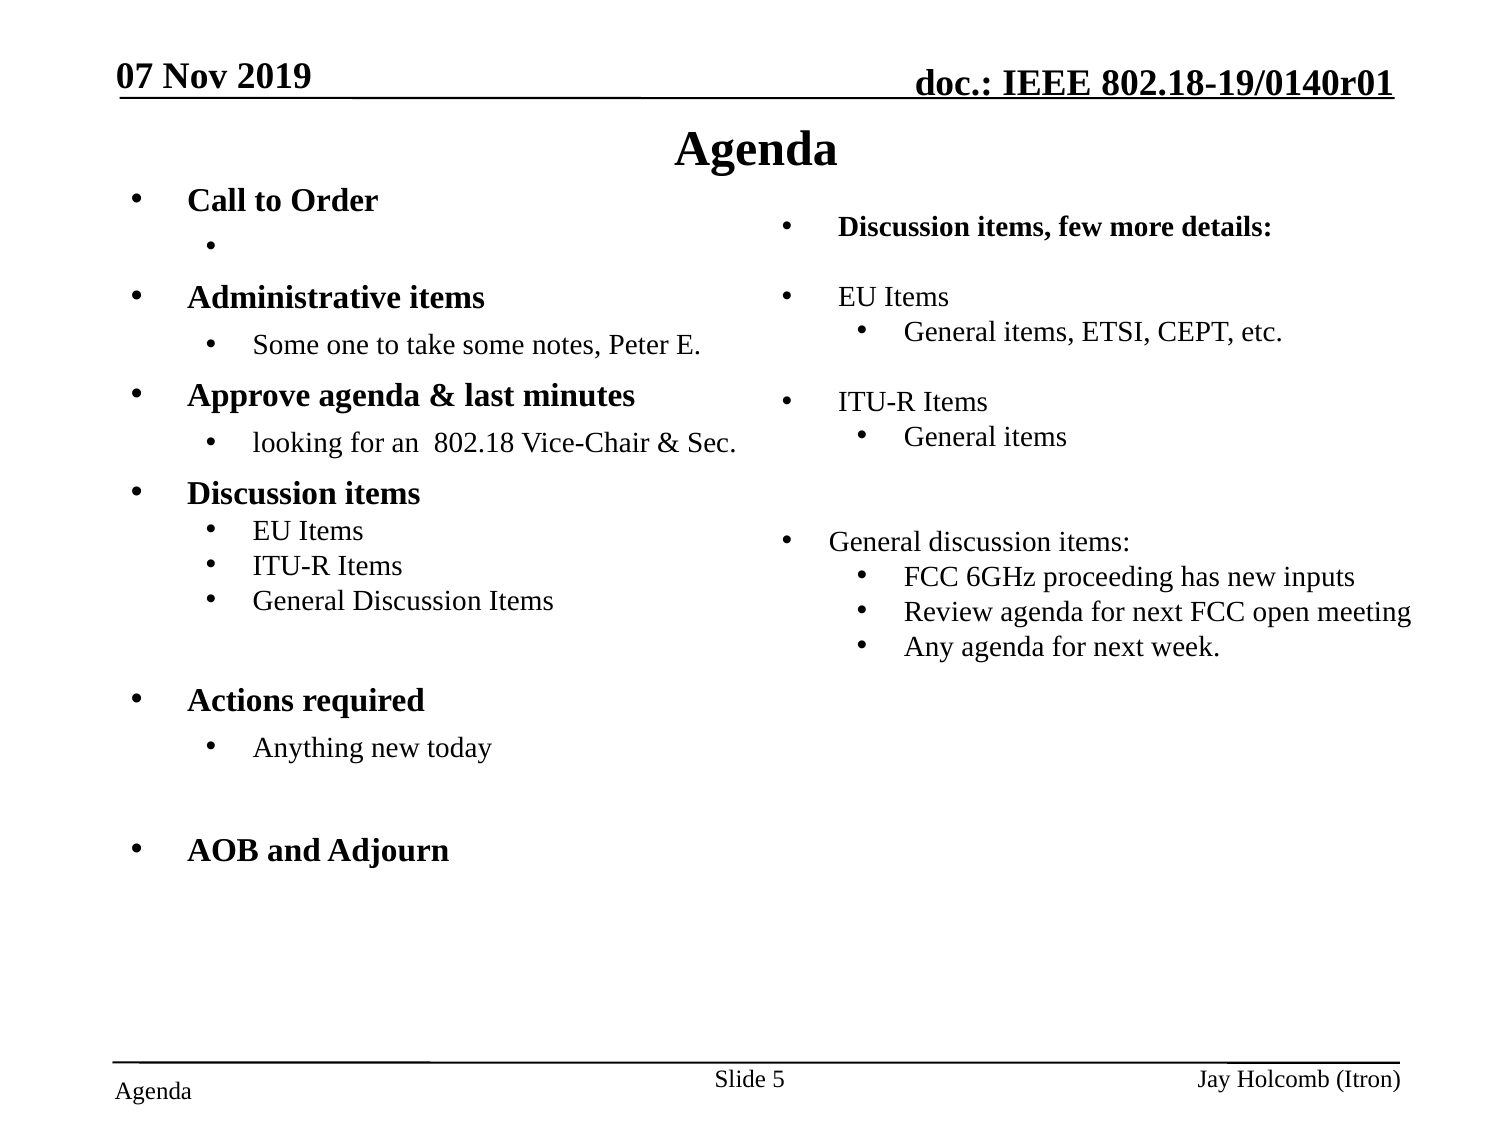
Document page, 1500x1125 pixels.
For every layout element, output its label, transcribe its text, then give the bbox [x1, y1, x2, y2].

title Agenda [118, 95, 1394, 169]
slide_number Slide 5 [699, 1061, 800, 1123]
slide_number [115, 45, 477, 97]
list Call to Order Attendance server is open Administrative items Some one to take some notes, Peter E. Approve agenda & last minutes looking for an 802.18 Vice-Chair & Sec. Discussion items EU Items ITU-R Items General Discussion Items Actions required Anything new today AOB and Adjourn [115, 169, 771, 1063]
footer Jay Holcomb (Itron) [878, 1061, 1402, 1093]
text_box Agenda [99, 1067, 238, 1112]
text_box Discussion items, few more details: EU Items General items, ETSI, CEPT, etc. ITU-R Items General items General discussion items: FCC 6GHz proceeding has new inputs Review agenda for next FCC open meeting Any agenda for next week. [766, 152, 1477, 1045]
